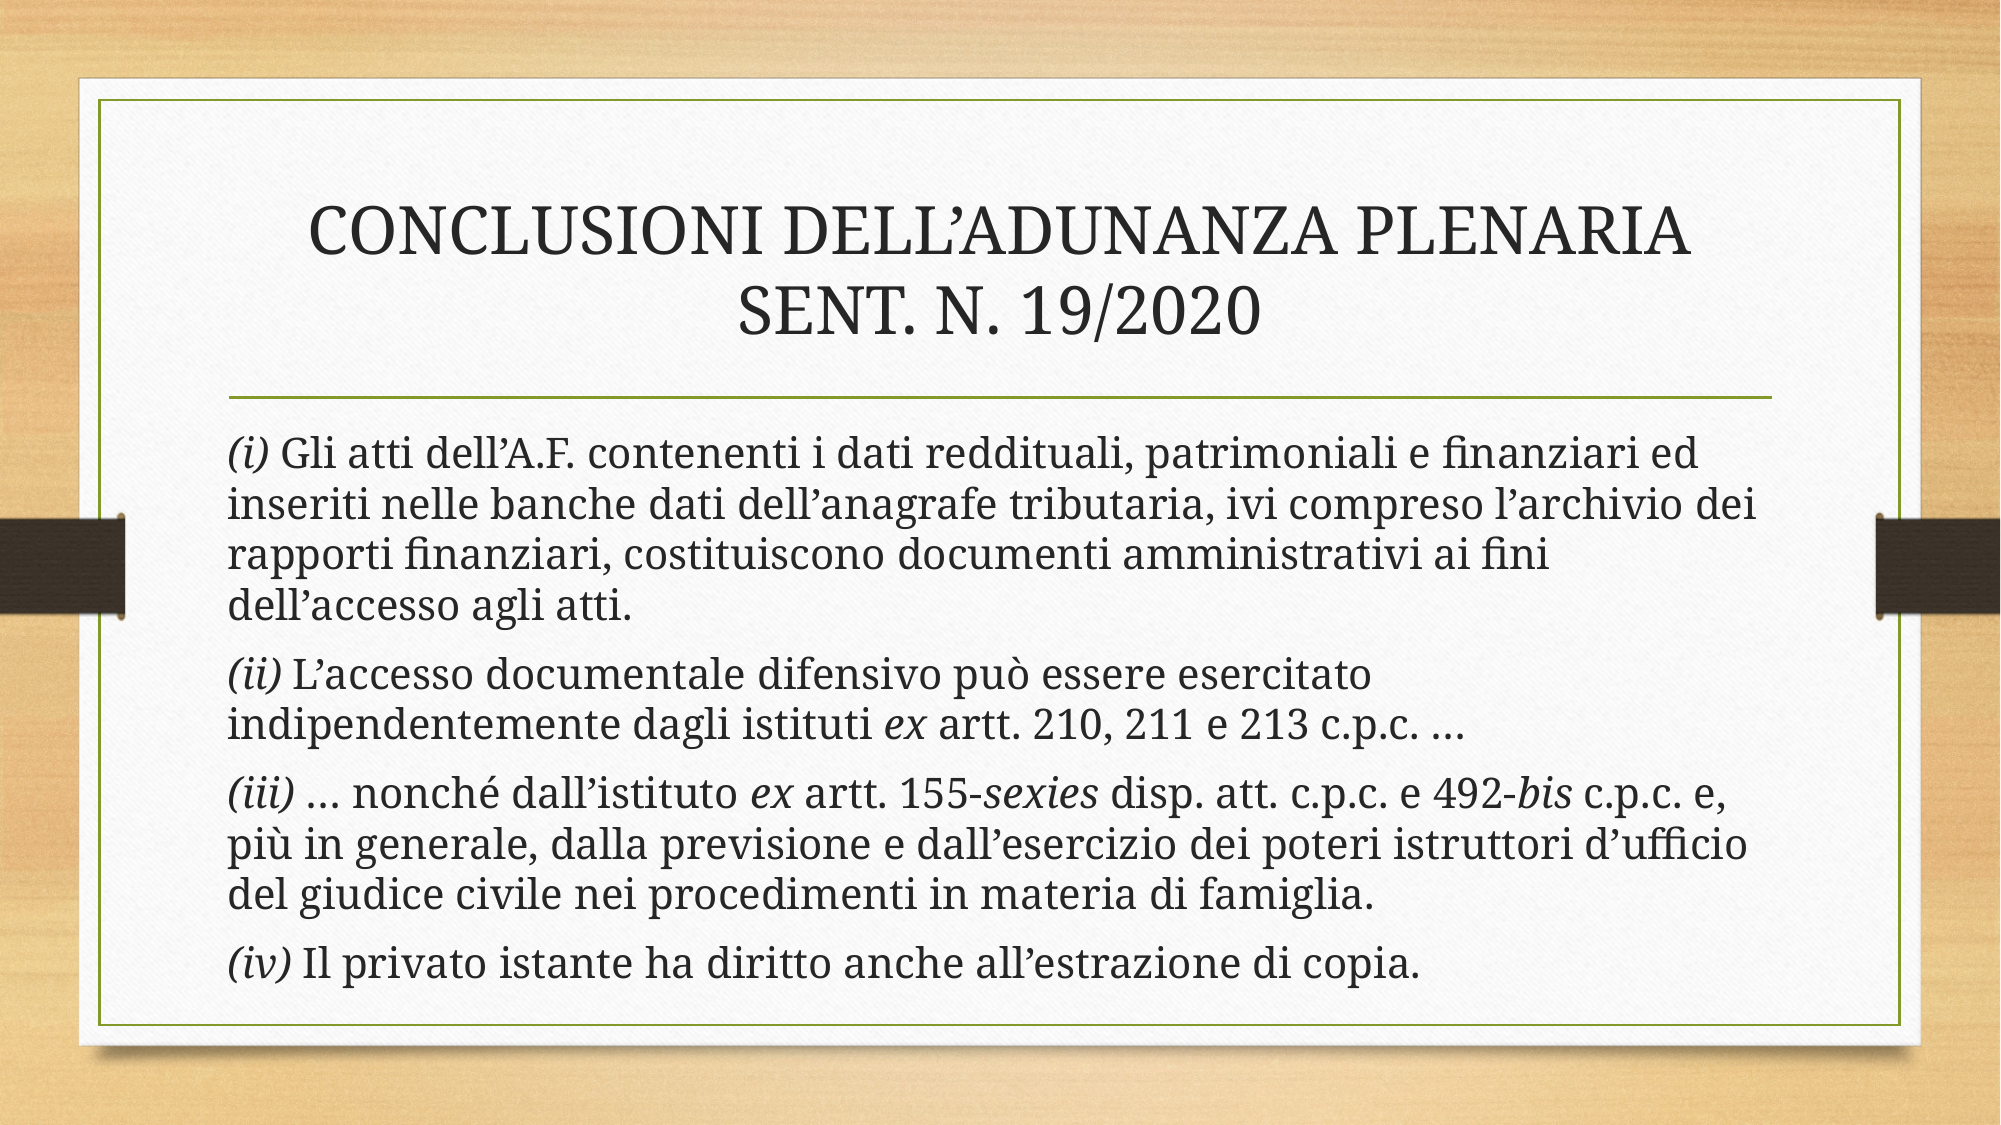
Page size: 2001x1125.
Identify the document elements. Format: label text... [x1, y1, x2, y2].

list (i) Gli atti dell’A.F. contenenti i dati reddituali, patrimoniali e finanziari ed inseriti nelle banche dati dell’anagrafe tributaria, ivi compreso l’archivio dei rapporti finanziari, costituiscono documenti amministrativi ai fini dell’accesso agli atti. (ii) L’accesso documentale difensivo può essere esercitato indipendentemente dagli istituti ex artt. 210, 211 e 213 c.p.c. … (iii) … nonché dall’istituto ex artt. 155-sexies disp. att. c.p.c. e 492-bis c.p.c. e, più in generale, dalla previsione e dall’esercizio dei poteri istruttori d’ufficio del giudice civile nei procedimenti in materia di famiglia. (iv) Il privato istante ha diritto anche all’estrazione di copia. [212, 419, 1788, 999]
picture [0, 0, 2001, 1125]
title CONCLUSIONI DELL’ADUNANZA PLENARIA SENT. N. 19/2020 [212, 161, 1788, 375]
